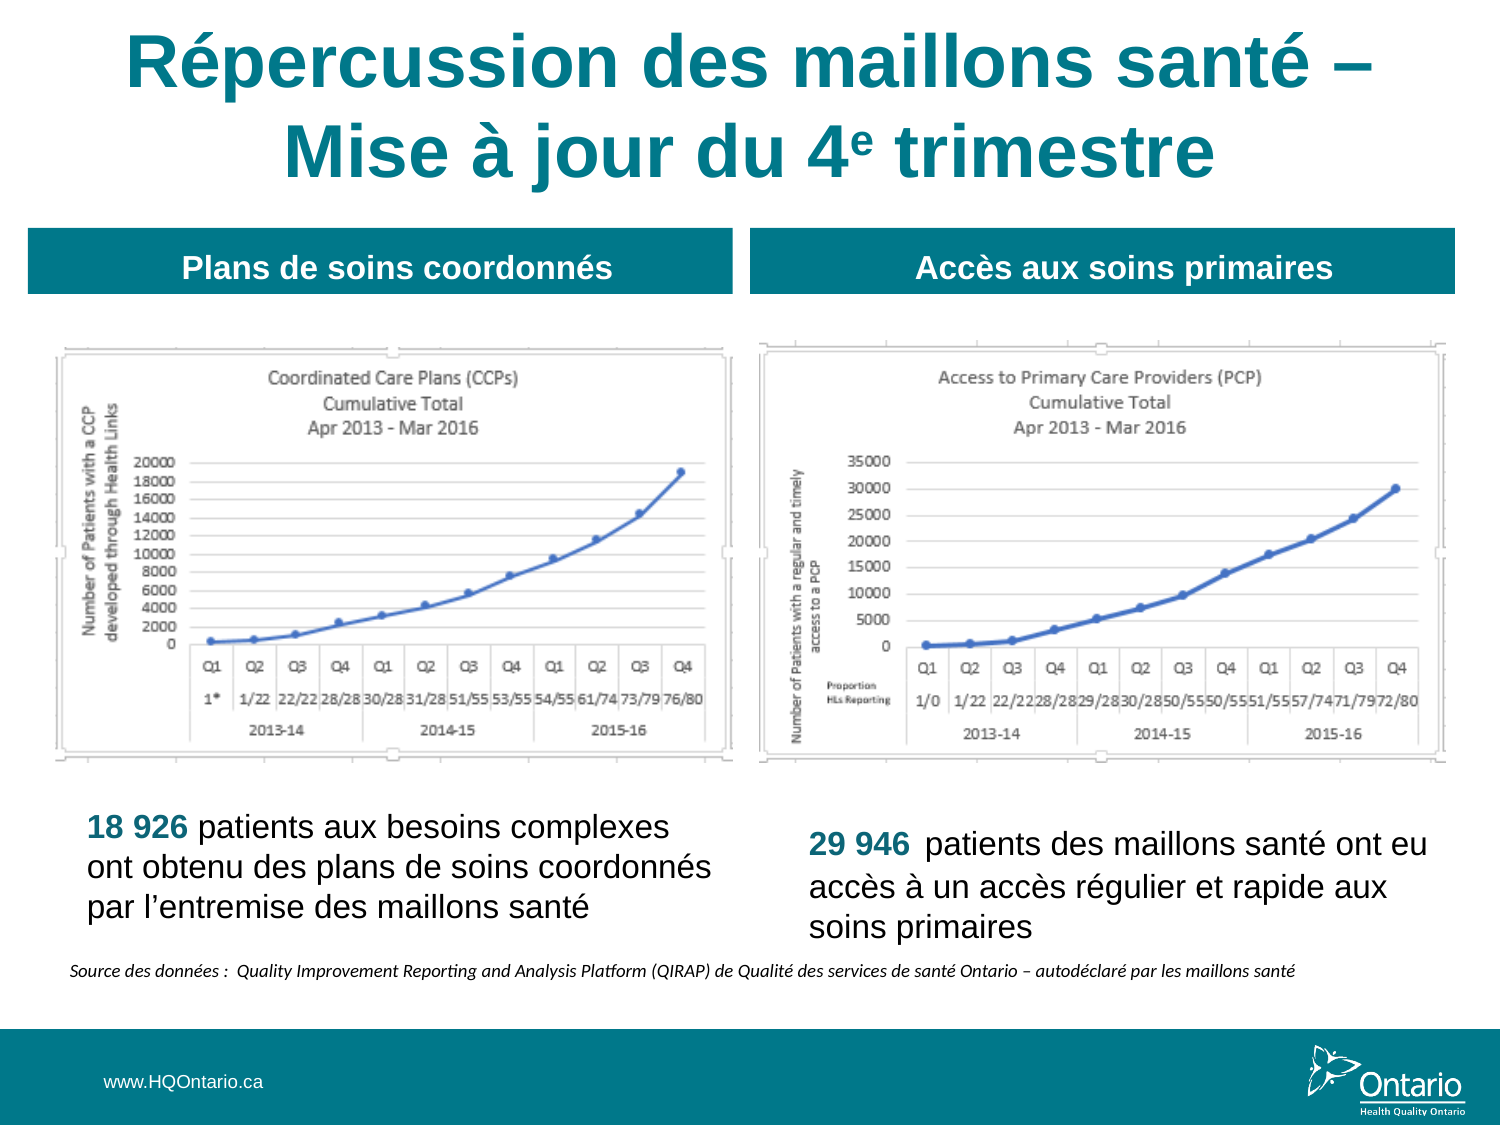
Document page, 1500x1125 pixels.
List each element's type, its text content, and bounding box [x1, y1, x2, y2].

text_box Source des données : Quality Improvement Reporting and Analysis Platform (QIRAP) de Qualité des services de santé Ontario – autodéclaré par les maillons santé [54, 950, 1311, 989]
list Plans de soins coordonnés [27, 227, 733, 294]
footer www.HQOntario.ca [88, 1062, 550, 1103]
list 18 926 patients aux besoins complexes ont obtenu des plans de soins coordonnés par l’entremise des maillons santé [27, 797, 733, 915]
picture [759, 340, 1446, 763]
picture [55, 346, 734, 763]
list 29 946 patients des maillons santé ont eu accès à un accès régulier et rapide aux soins primaires [750, 797, 1451, 929]
list Accès aux soins primaires [750, 227, 1455, 294]
title Répercussion des maillons santé – Mise à jour du 4e trimestre [75, 45, 1425, 161]
